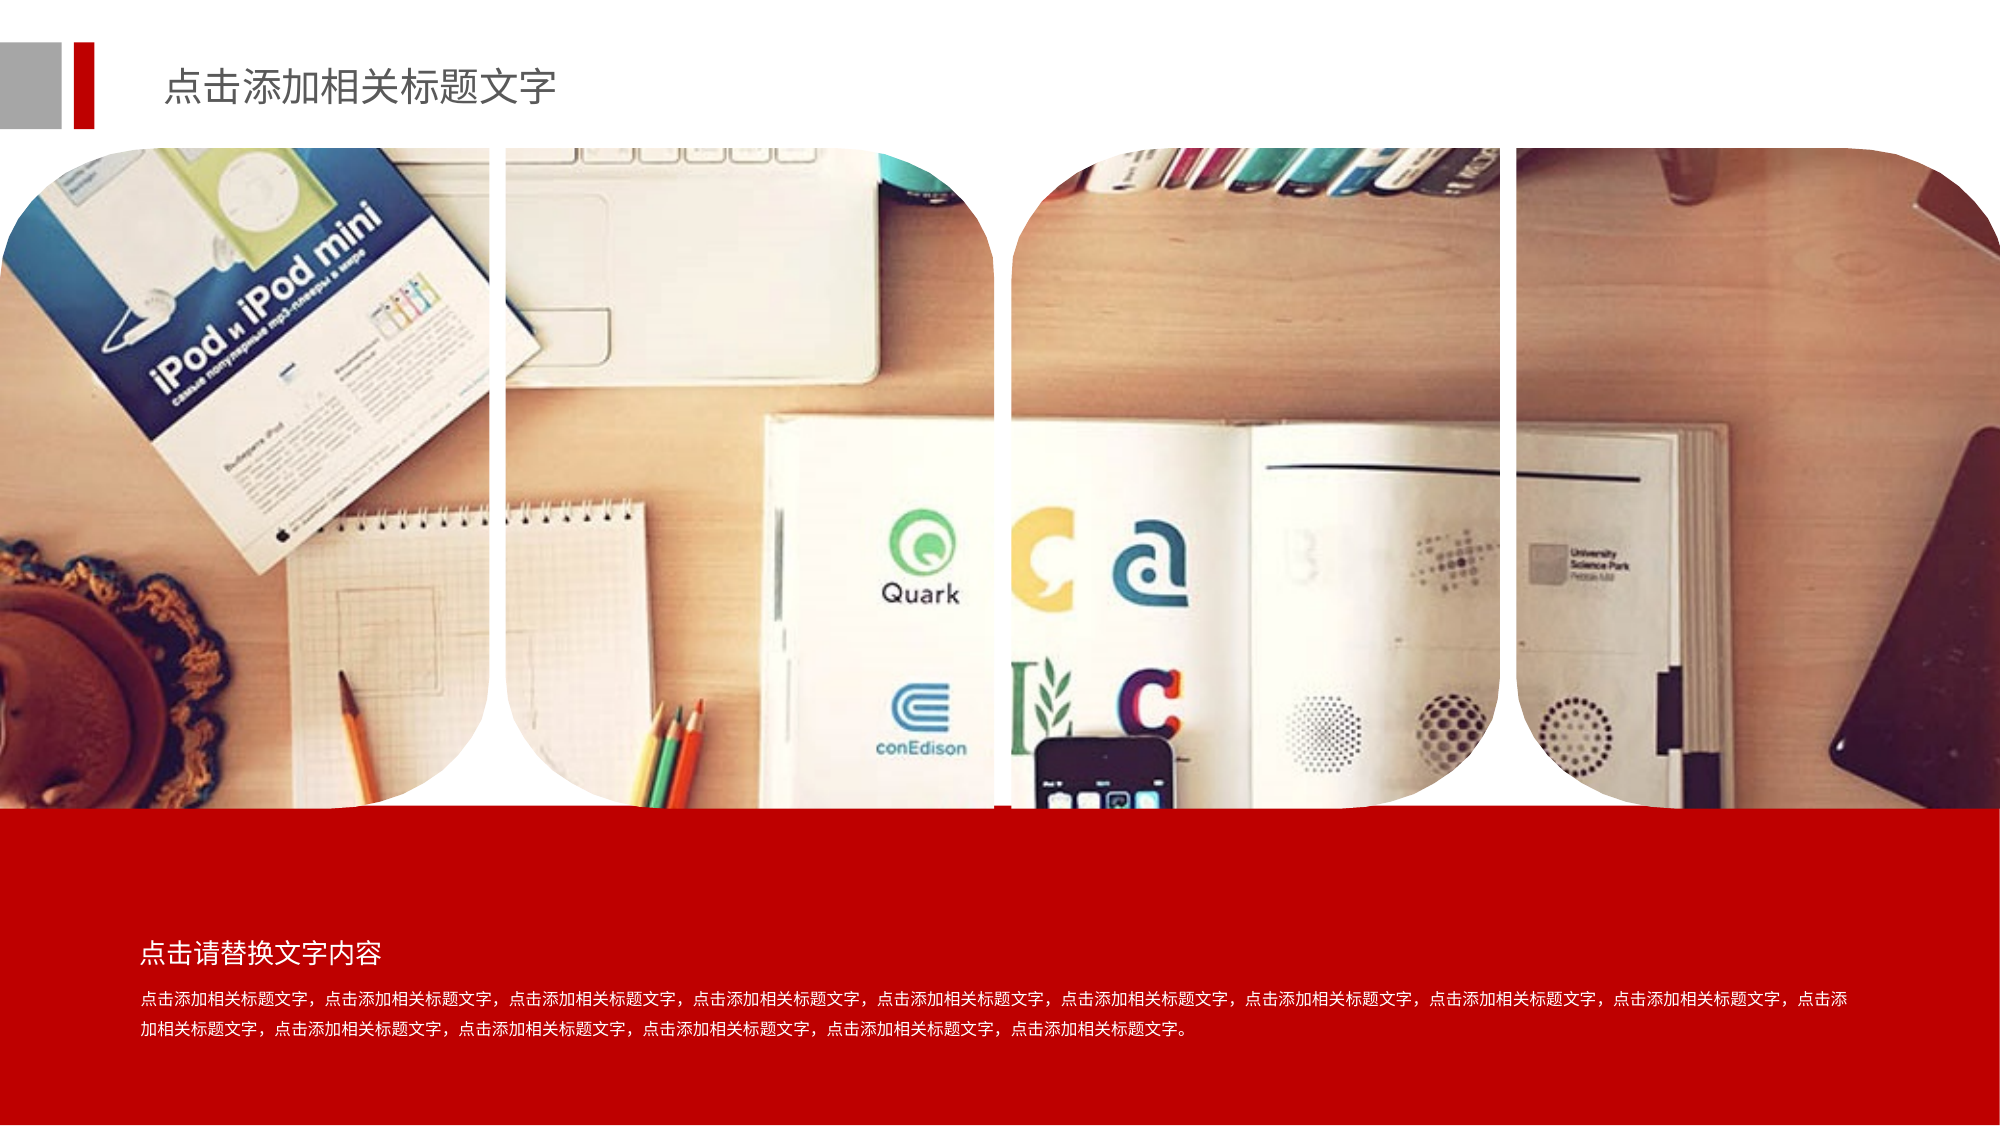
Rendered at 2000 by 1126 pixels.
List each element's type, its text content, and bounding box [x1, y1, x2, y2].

text_box [1516, 148, 2000, 809]
text_box [0, 148, 490, 809]
text_box [505, 148, 995, 809]
text_box 点击请替换文字内容 [125, 913, 474, 976]
text_box 点击添加相关标题文字，点击添加相关标题文字，点击添加相关标题文字，点击添加相关标题文字，点击添加相关标题文字，点击添加相关标题文字，点击添加相关标题文字，点击添加相关标题文字，点击添加相关标题文字，点击添加相关标题文字，点击添加相关标题文字，点击添加相关标题文字，点击添加相关标题文字，点击添加相关标题文字，点击添加相关标题文字。 [126, 971, 1874, 1046]
text_box [1011, 148, 1500, 809]
text_box [0, 804, 2000, 1126]
text_box 点击添加相关标题文字 [128, 42, 593, 130]
